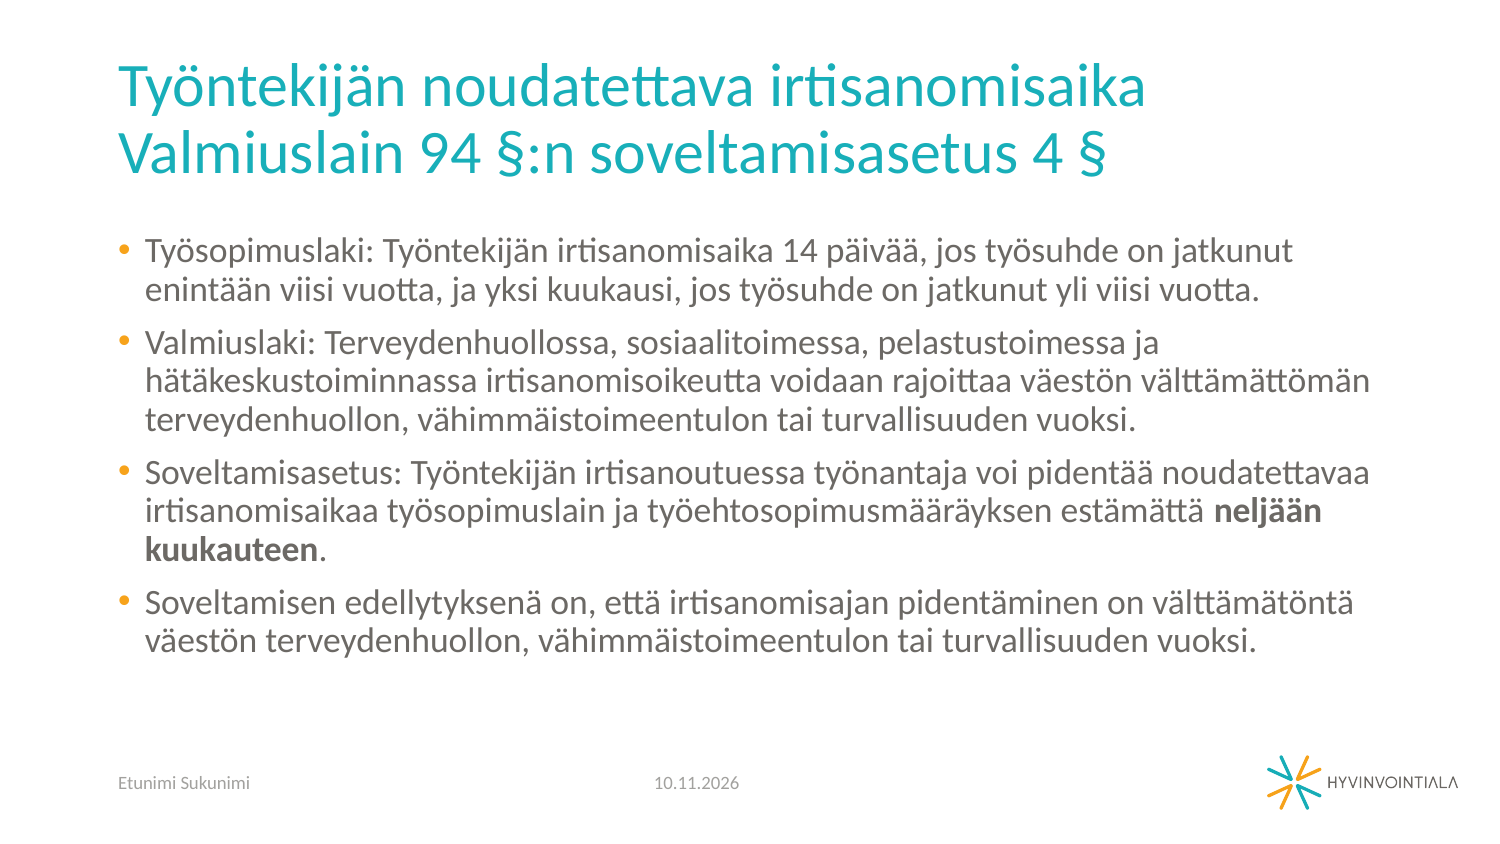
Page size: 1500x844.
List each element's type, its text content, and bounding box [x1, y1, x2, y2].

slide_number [638, 759, 977, 805]
title Työntekijän noudatettava irtisanomisaika Valmiuslain 94 §:n soveltamisasetus 4 § [103, 44, 1397, 195]
picture [1261, 748, 1464, 817]
list Työsopimuslaki: Työntekijän irtisanomisaika 14 päivää, jos työsuhde on jatkunut enintään viisi vuotta, ja yksi kuukausi, jos työsuhde on jatkunut yli viisi vuotta. Valmiuslaki: Terveydenhuollossa, sosiaalitoimessa, pelastustoimessa ja hätäkeskustoiminnassa irtisanomisoikeutta voidaan rajoittaa väestön välttämättömän terveydenhuollon, vähimmäistoimeentulon tai turvallisuuden vuoksi. Soveltamisasetus: Työntekijän irtisanoutuessa työnantaja voi pidentää noudatettavaa irtisanomisaikaa työsopimuslain ja työehtosopimusmääräyksen estämättä neljään kuukauteen. Soveltamisen edellytyksenä on, että irtisanomisajan pidentäminen on välttämätöntä väestön terveydenhuollon, vähimmäistoimeentulon tai turvallisuuden vuoksi. [103, 224, 1397, 728]
footer Etunimi Sukunimi [103, 759, 610, 805]
